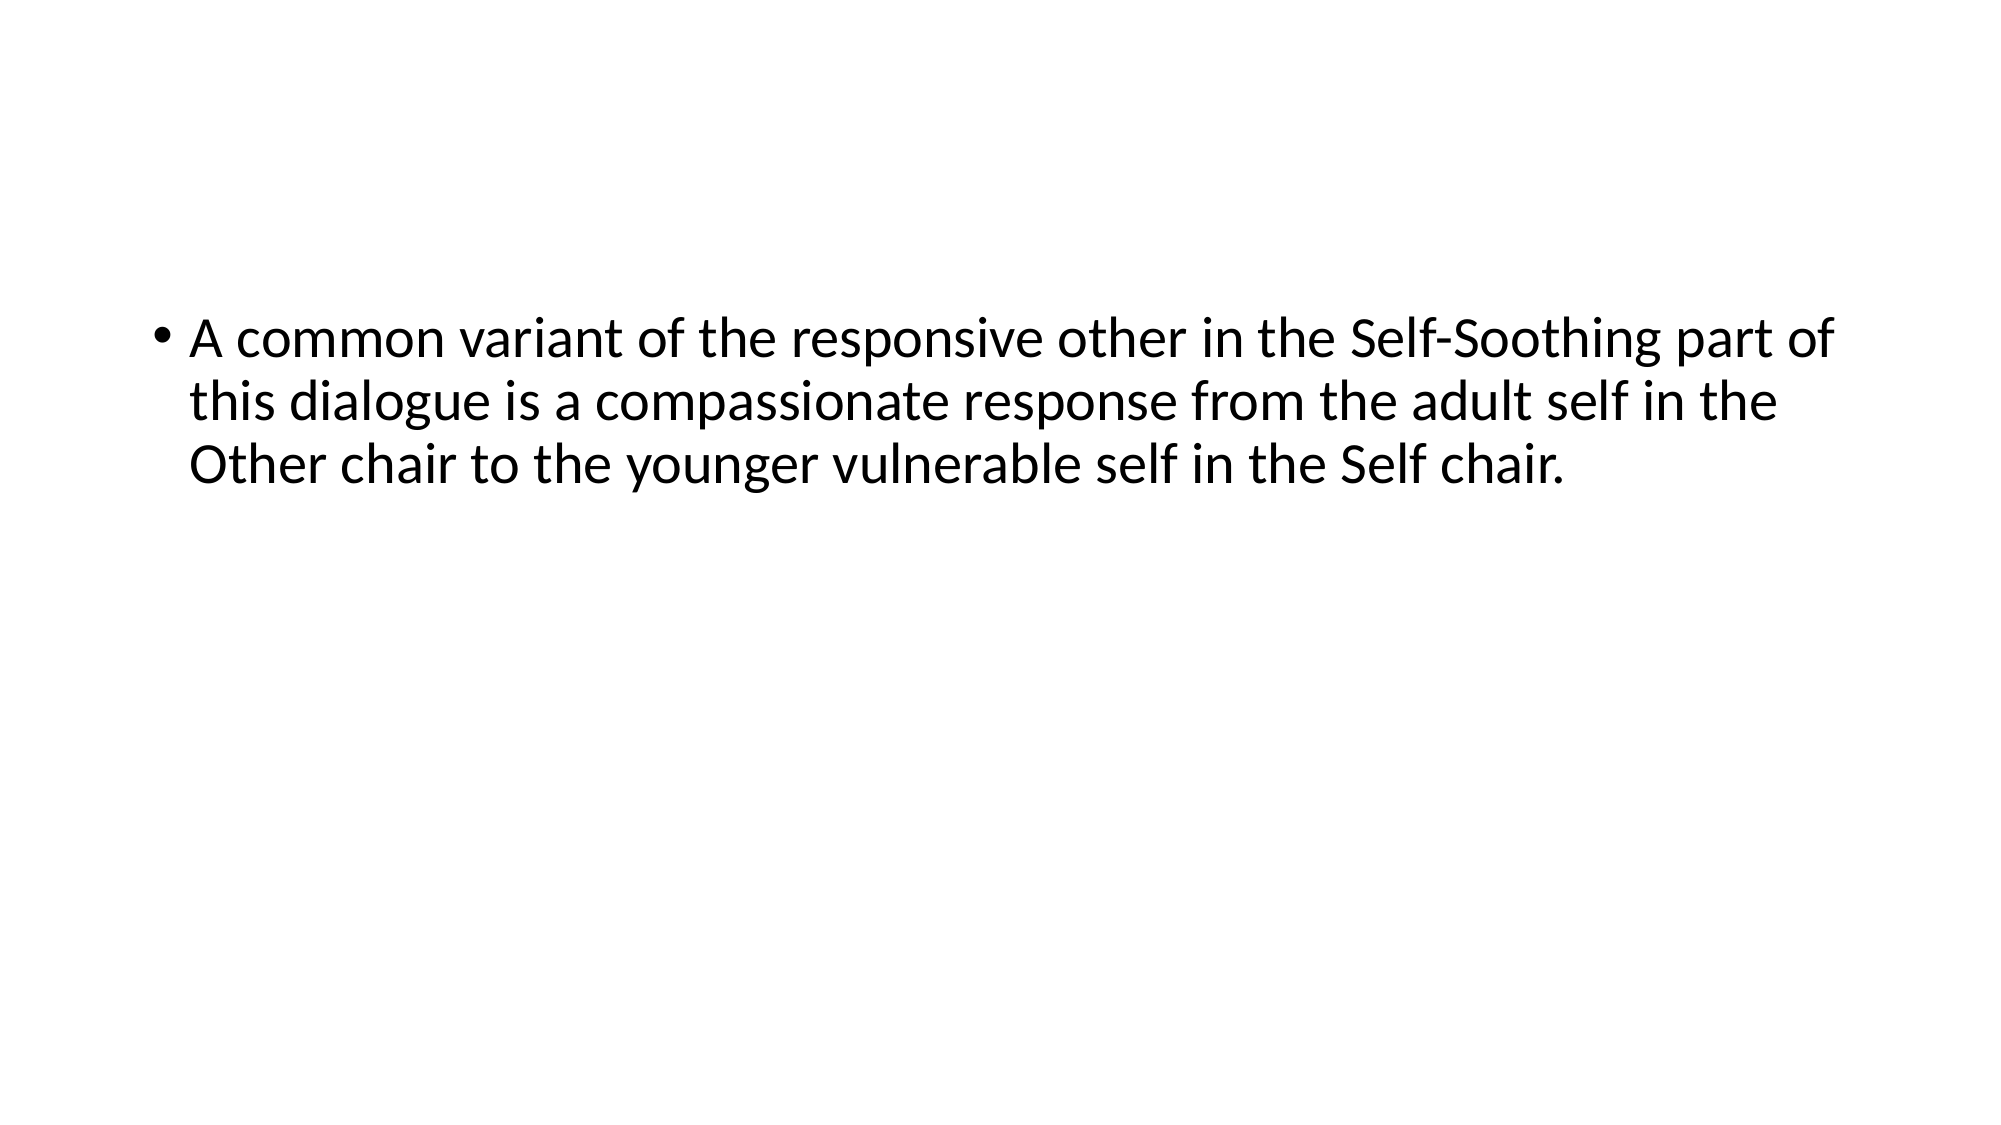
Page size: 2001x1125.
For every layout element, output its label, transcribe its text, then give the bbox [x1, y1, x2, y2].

list A common variant of the responsive other in the Self-Soothing part of this dialogue is a compassionate response from the adult self in the Other chair to the younger vulnerable self in the Self chair. [137, 299, 1863, 1014]
